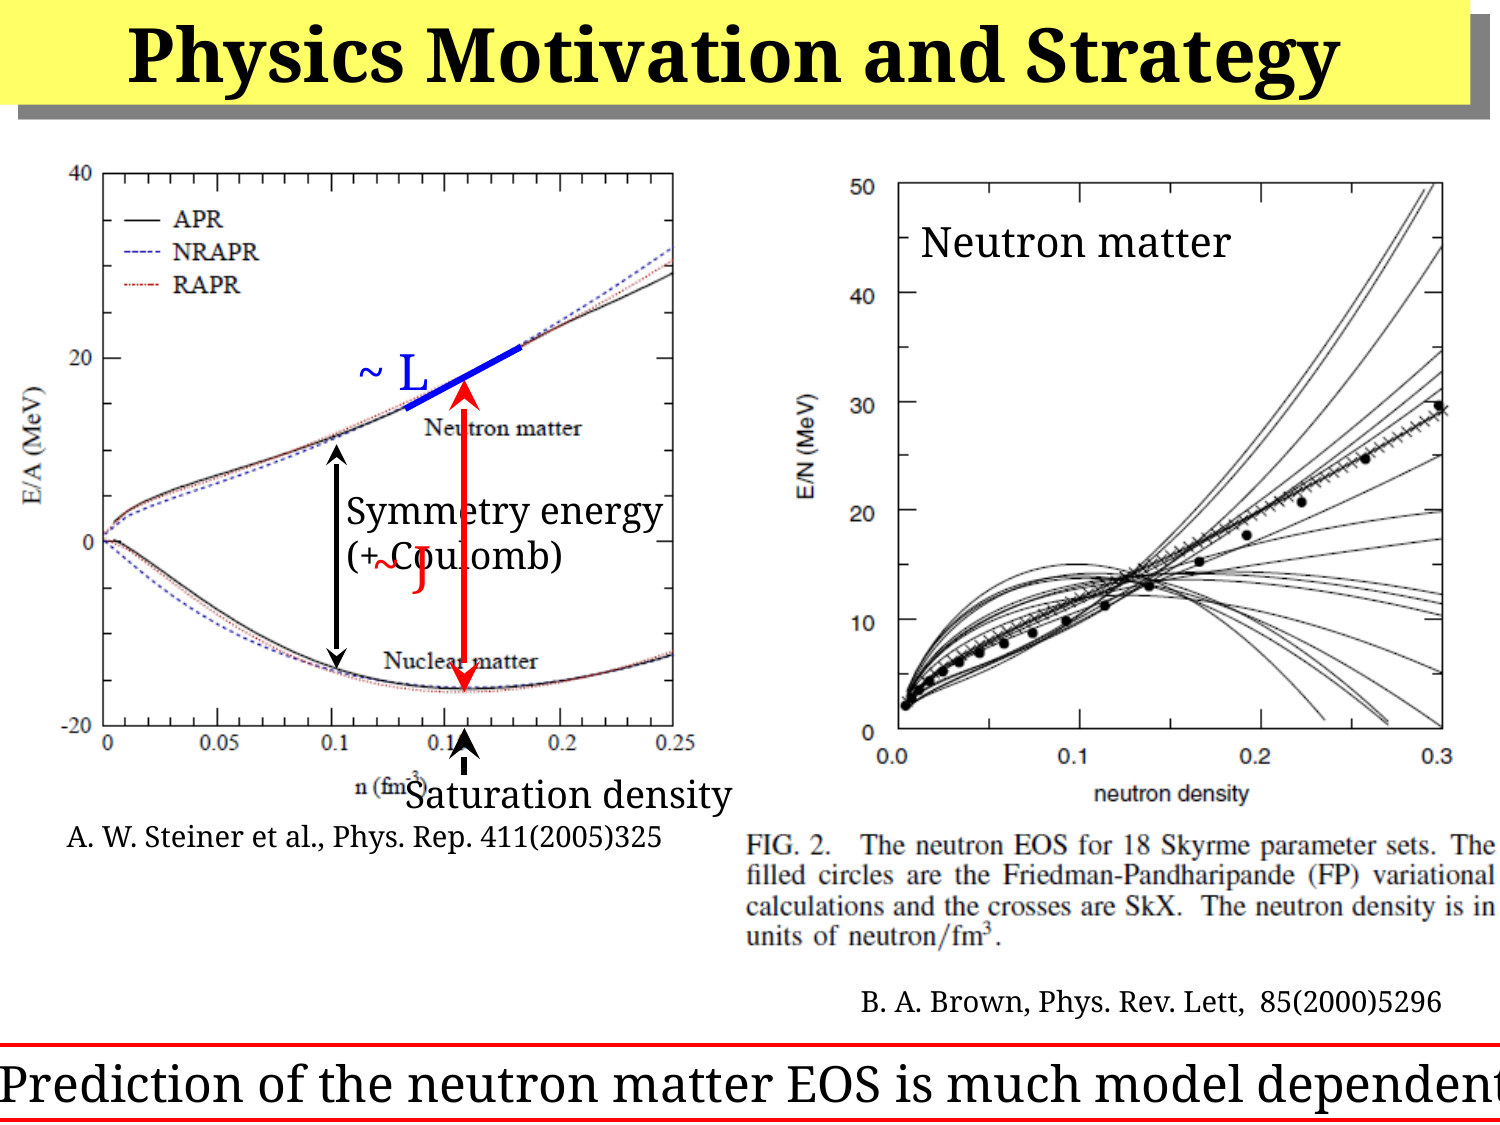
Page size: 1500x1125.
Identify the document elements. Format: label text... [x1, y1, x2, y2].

picture [0, 136, 1500, 958]
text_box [404, 346, 522, 410]
text_box Prediction of the neutron matter EOS is much model dependent [0, 1045, 1500, 1120]
text_box Physics Motivation and Strategy [0, 0, 1471, 105]
text_box A. W. Steiner et al., Phys. Rep. 411(2005)325 [51, 832, 678, 861]
text_box B. A. Brown, Phys. Rev. Lett, 85(2000)5296 [845, 975, 1458, 1026]
